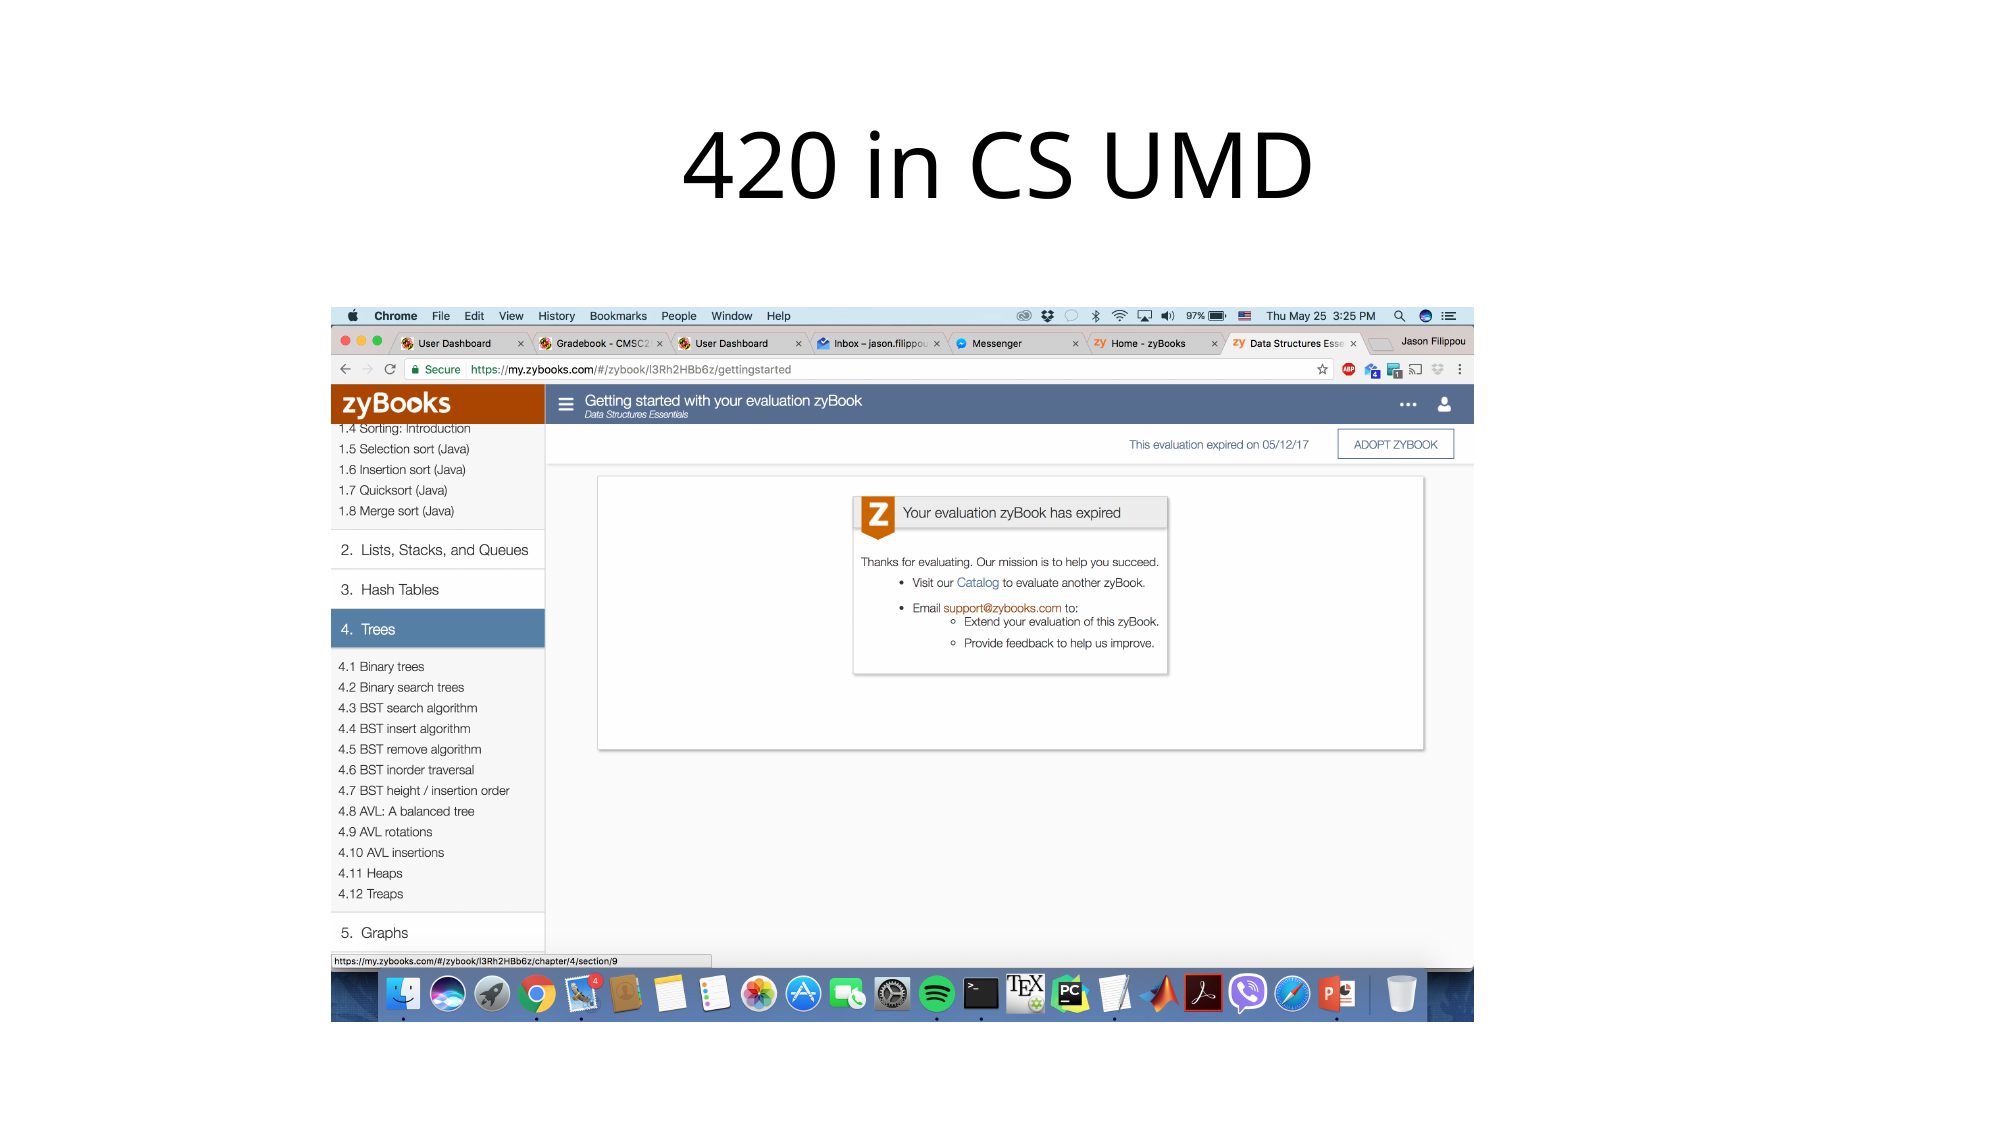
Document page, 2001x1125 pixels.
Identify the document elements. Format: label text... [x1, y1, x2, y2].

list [331, 307, 1474, 1022]
title 420 in CS UMD [137, 59, 1863, 278]
